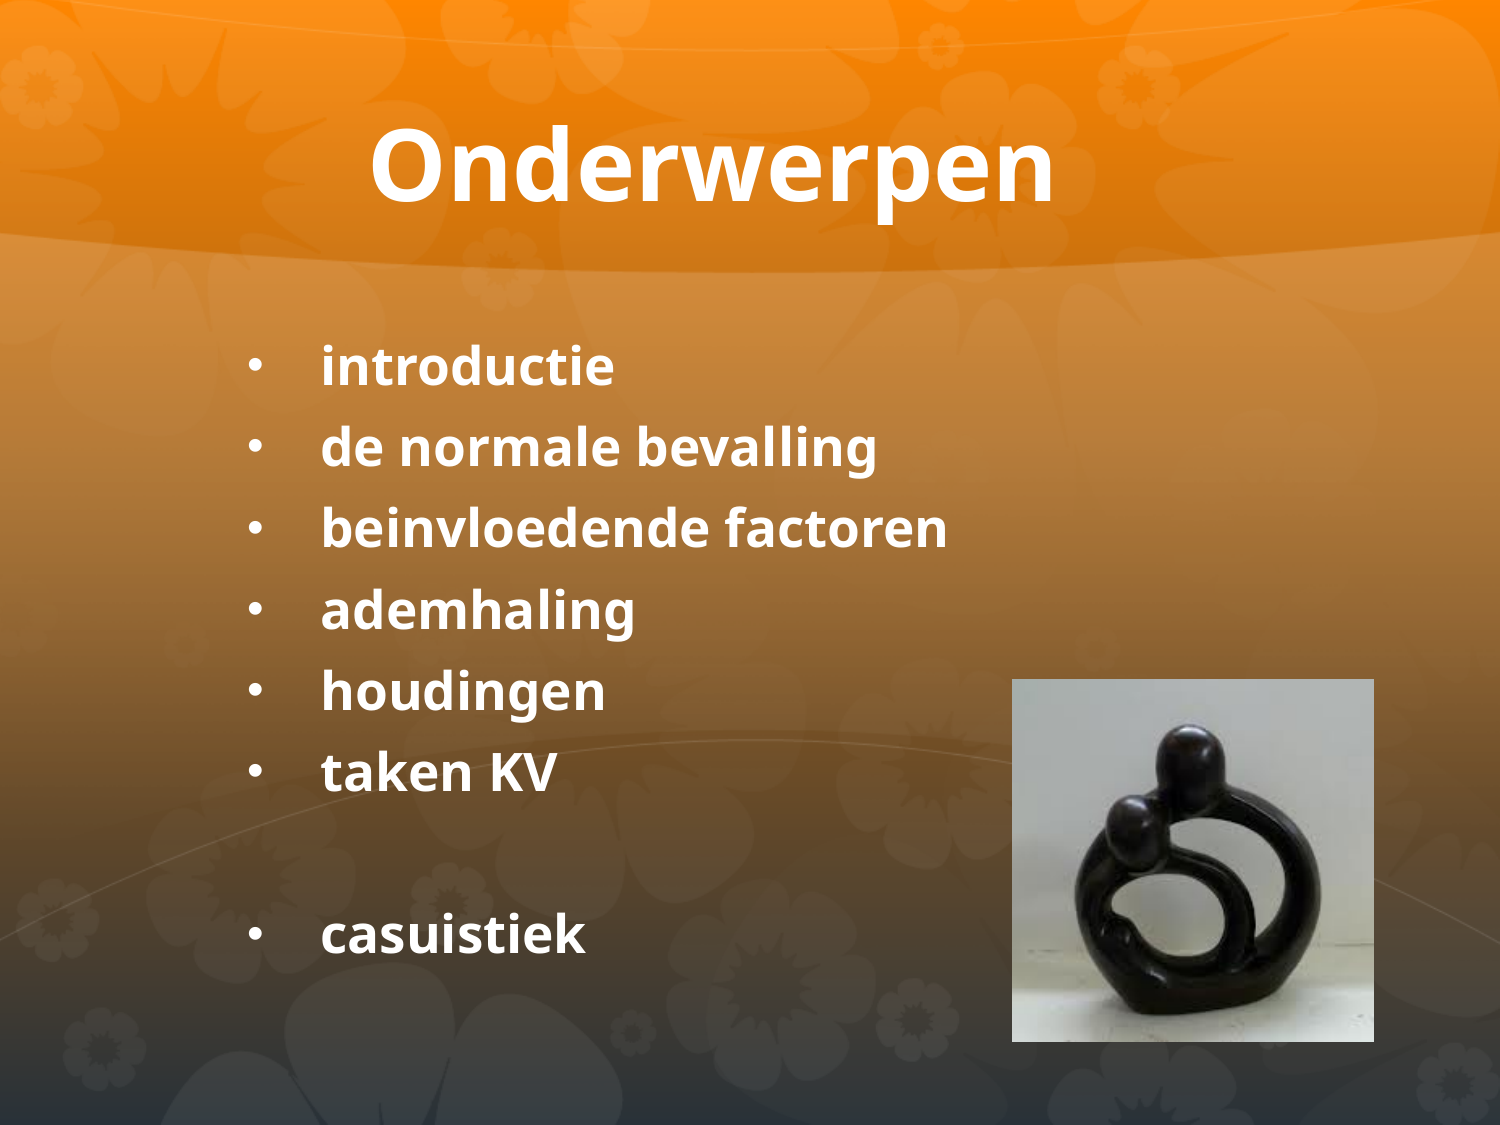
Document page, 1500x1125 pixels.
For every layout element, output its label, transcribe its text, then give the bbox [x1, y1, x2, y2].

title Onderwerpen [134, 78, 1293, 232]
picture [0, 0, 1500, 1125]
subtitle introductie de normale bevalling beinvloedende factoren ademhaling houdingen taken KV casuistiek [232, 318, 1414, 974]
